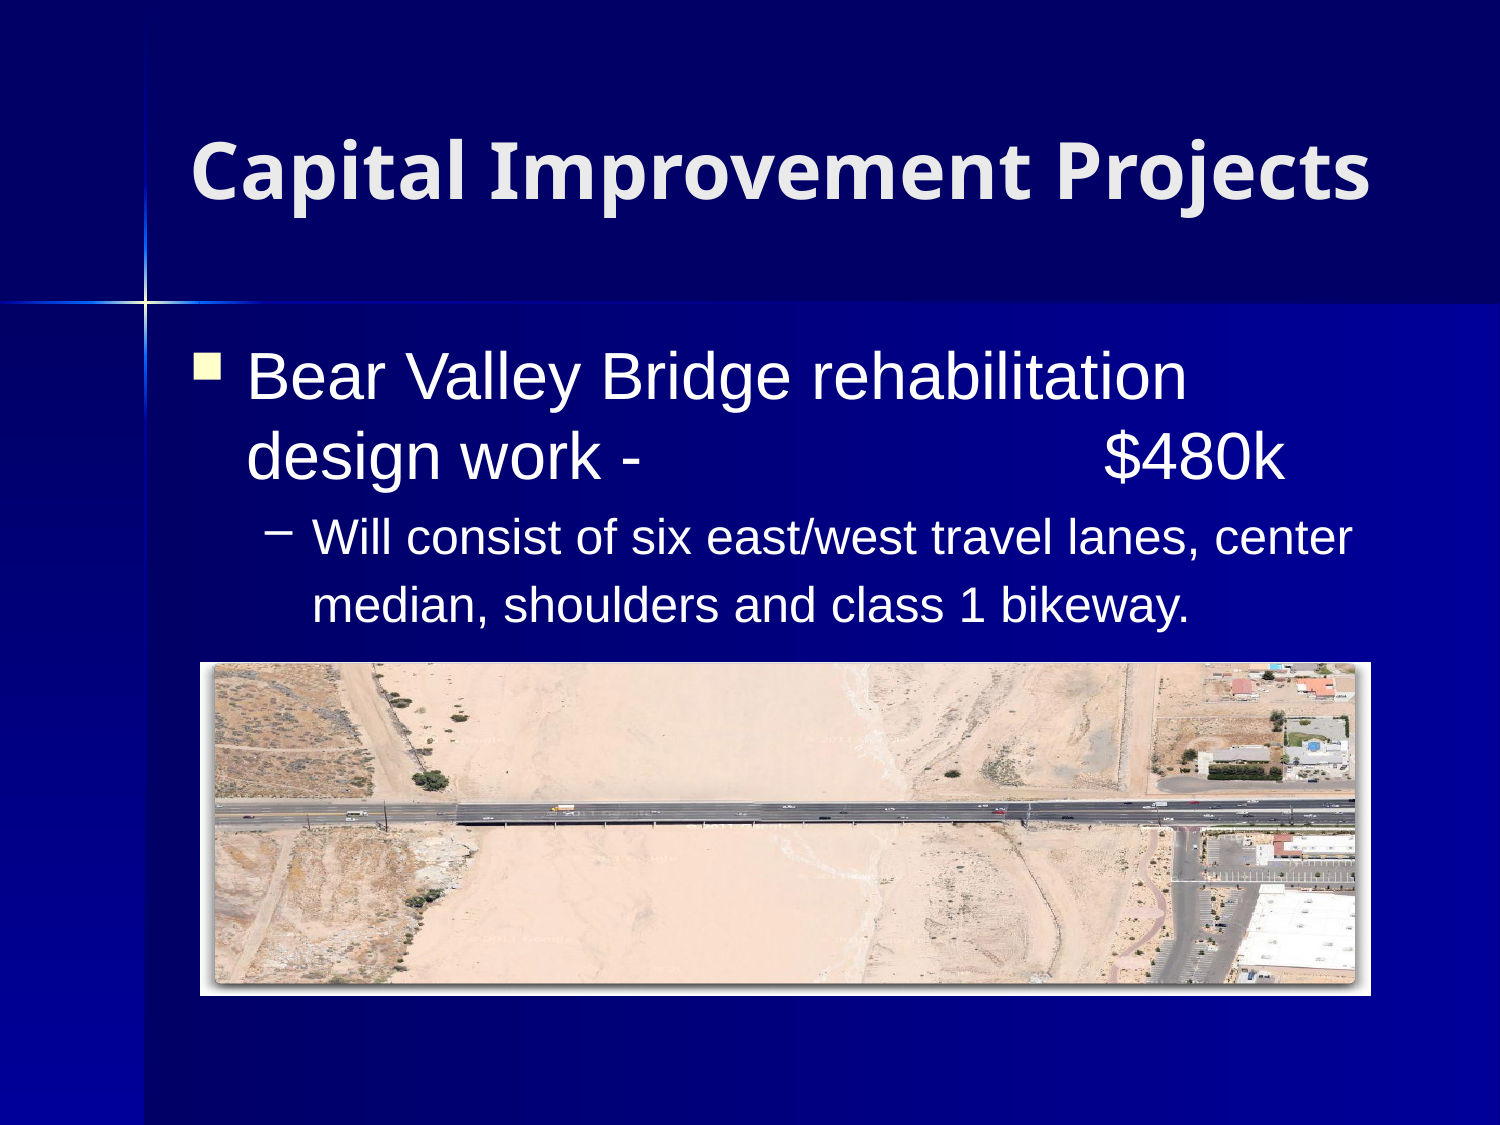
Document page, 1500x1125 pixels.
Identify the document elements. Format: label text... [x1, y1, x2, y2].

list Bear Valley Bridge rehabilitation design work - $480k Will consist of six east/west travel lanes, center median, shoulders and class 1 bikeway. [174, 324, 1413, 1001]
title Capital Improvement Projects [174, 49, 1413, 286]
picture [199, 662, 1371, 996]
